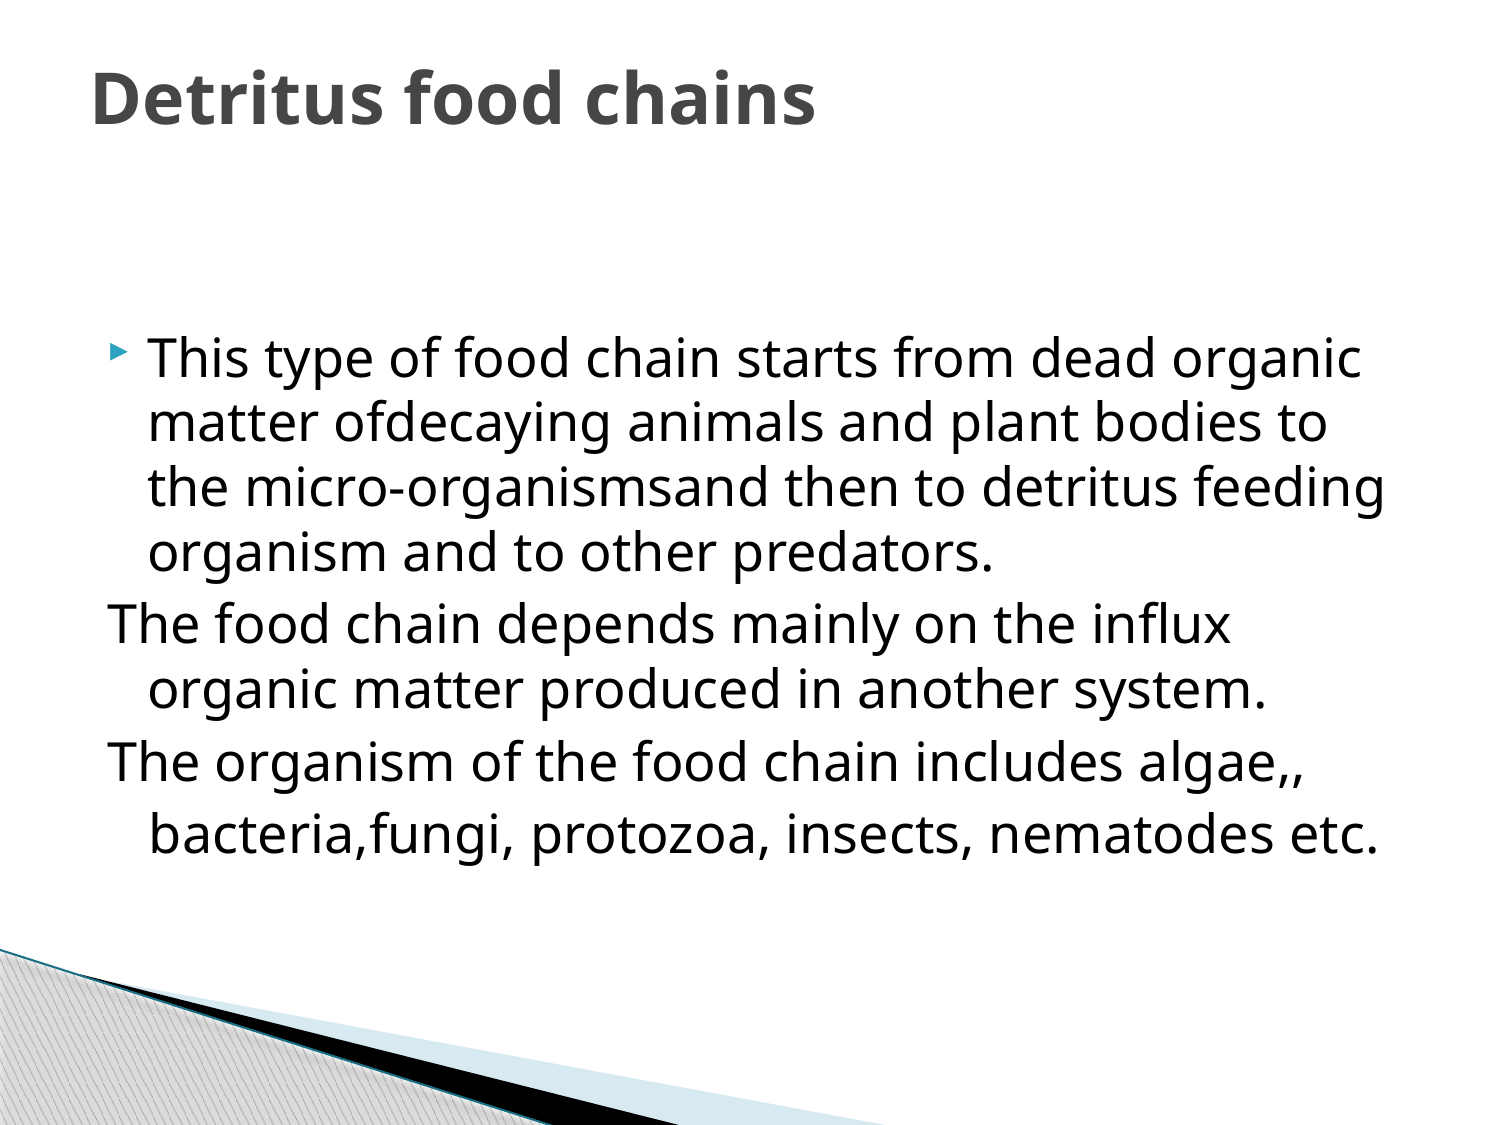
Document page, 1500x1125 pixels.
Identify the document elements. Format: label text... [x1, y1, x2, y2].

list This type of food chain starts from dead organic matter ofdecaying animals and plant bodies to the micro-organismsand then to detritus feeding organism and to other predators. The food chain depends mainly on the influx organic matter produced in another system. The organism of the food chain includes algae,, bacteria,fungi, protozoa, insects, nematodes etc. [75, 243, 1425, 986]
title Detritus food chains [75, 45, 1425, 233]
